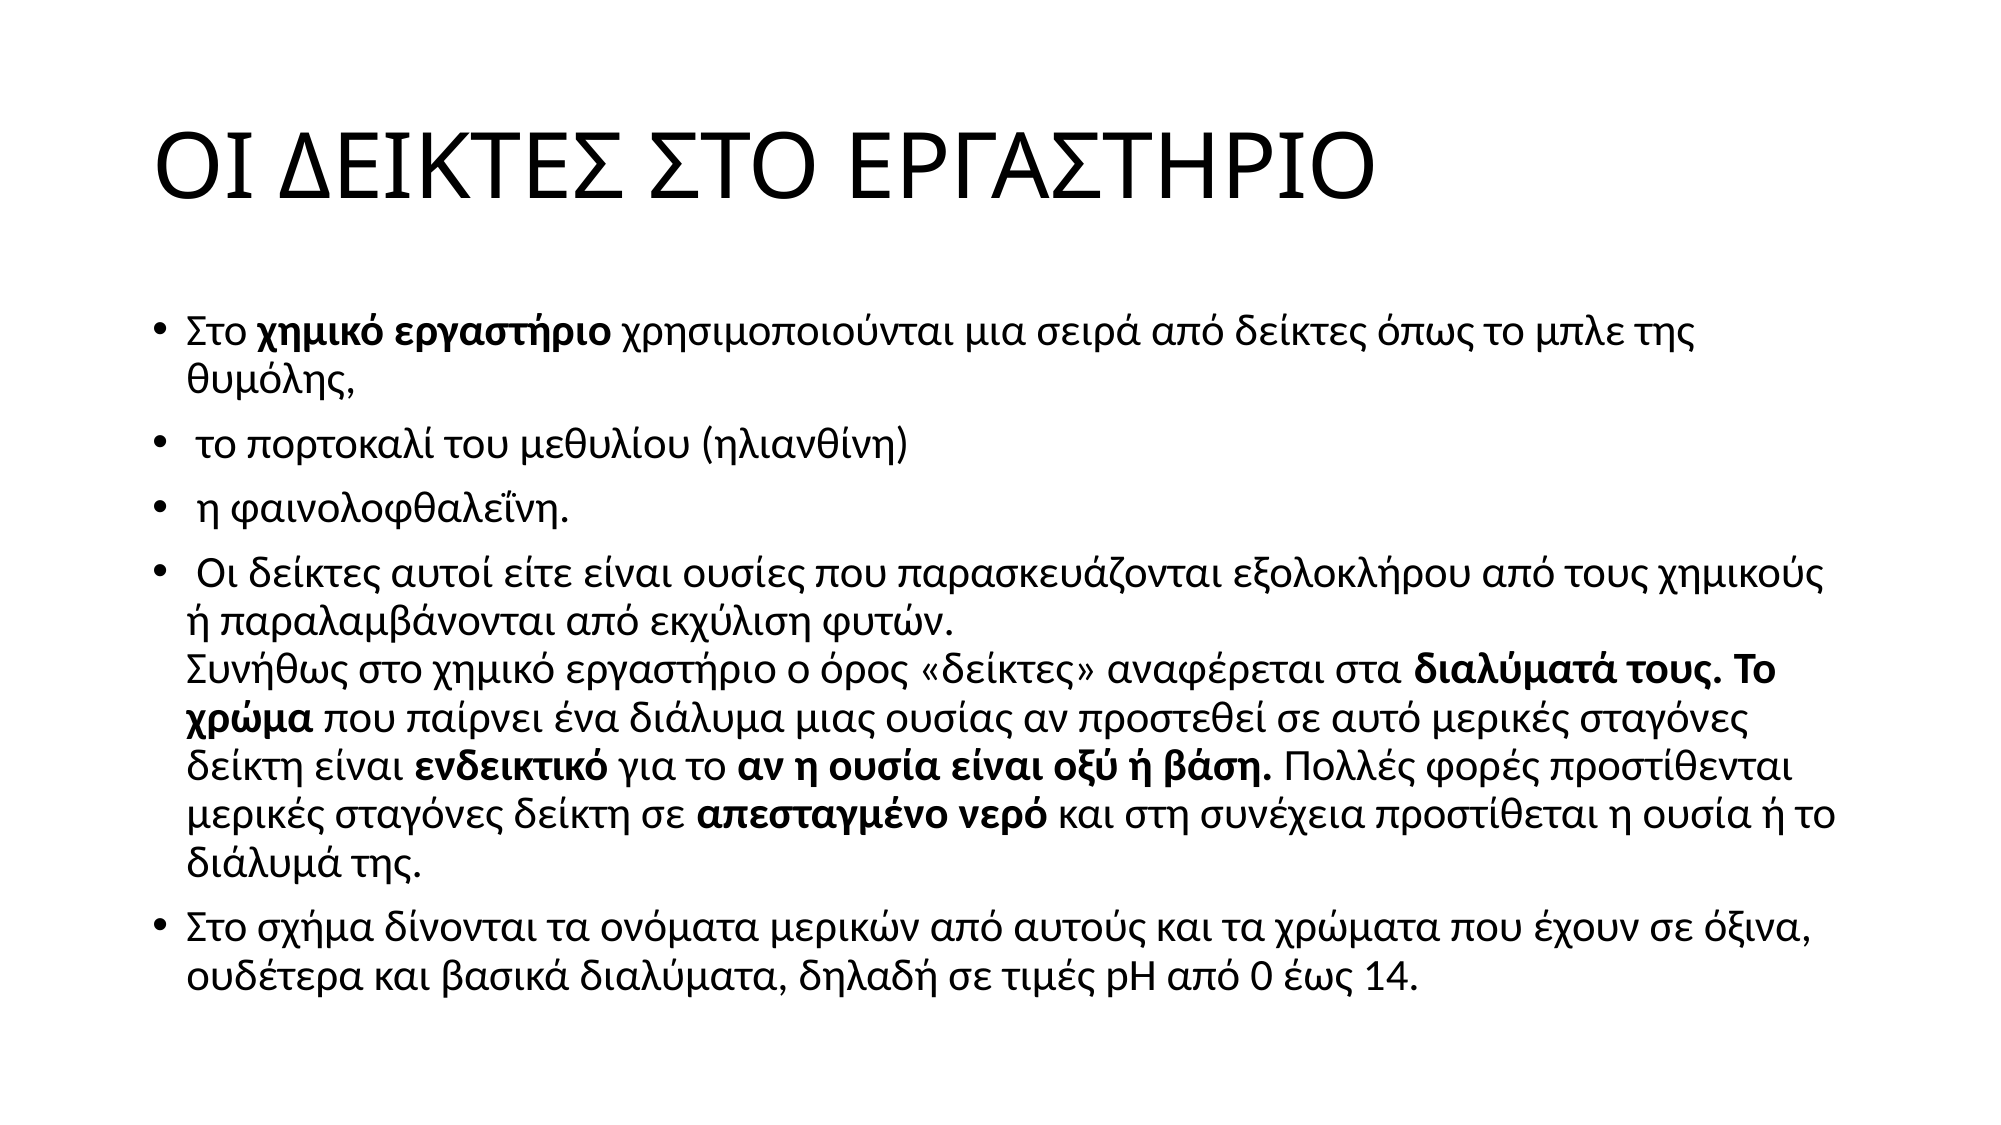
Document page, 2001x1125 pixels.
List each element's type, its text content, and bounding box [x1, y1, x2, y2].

title ΟΙ ΔΕΙΚΤΕΣ ΣΤΟ ΕΡΓΑΣΤΗΡΙΟ [137, 59, 1863, 278]
list Στο χημικό εργαστήριο χρησιμοποιούνται μια σειρά από δείκτες όπως το μπλε της θυμόλης, το πορτοκαλί του μεθυλίου (ηλιανθίνη) η φαινολοφθαλεΐνη. Οι δείκτες αυτοί είτε είναι ουσίες που παρασκευάζονται εξολοκλήρου από τους χημικούς ή παραλαμβάνονται από εκχύλιση φυτών. Συνήθως στο χημικό εργαστήριο ο όρος «δείκτες» αναφέρεται στα διαλύματά τους. Το χρώμα που παίρνει ένα διάλυμα μιας ουσίας αν προστεθεί σε αυτό μερικές σταγόνες δείκτη είναι ενδεικτικό για το αν η ουσία είναι οξύ ή βάση. Πολλές φορές προστίθενται μερικές σταγόνες δείκτη σε απεσταγμένο νερό και στη συνέχεια προστίθεται η ουσία ή το διάλυμά της. Στο σχήμα δίνονται τα ονόματα μερικών από αυτούς και τα χρώματα που έχουν σε όξινα, ουδέτερα και βασικά διαλύματα, δηλαδή σε τιμές pH από 0 έως 14. [137, 299, 1863, 1014]
